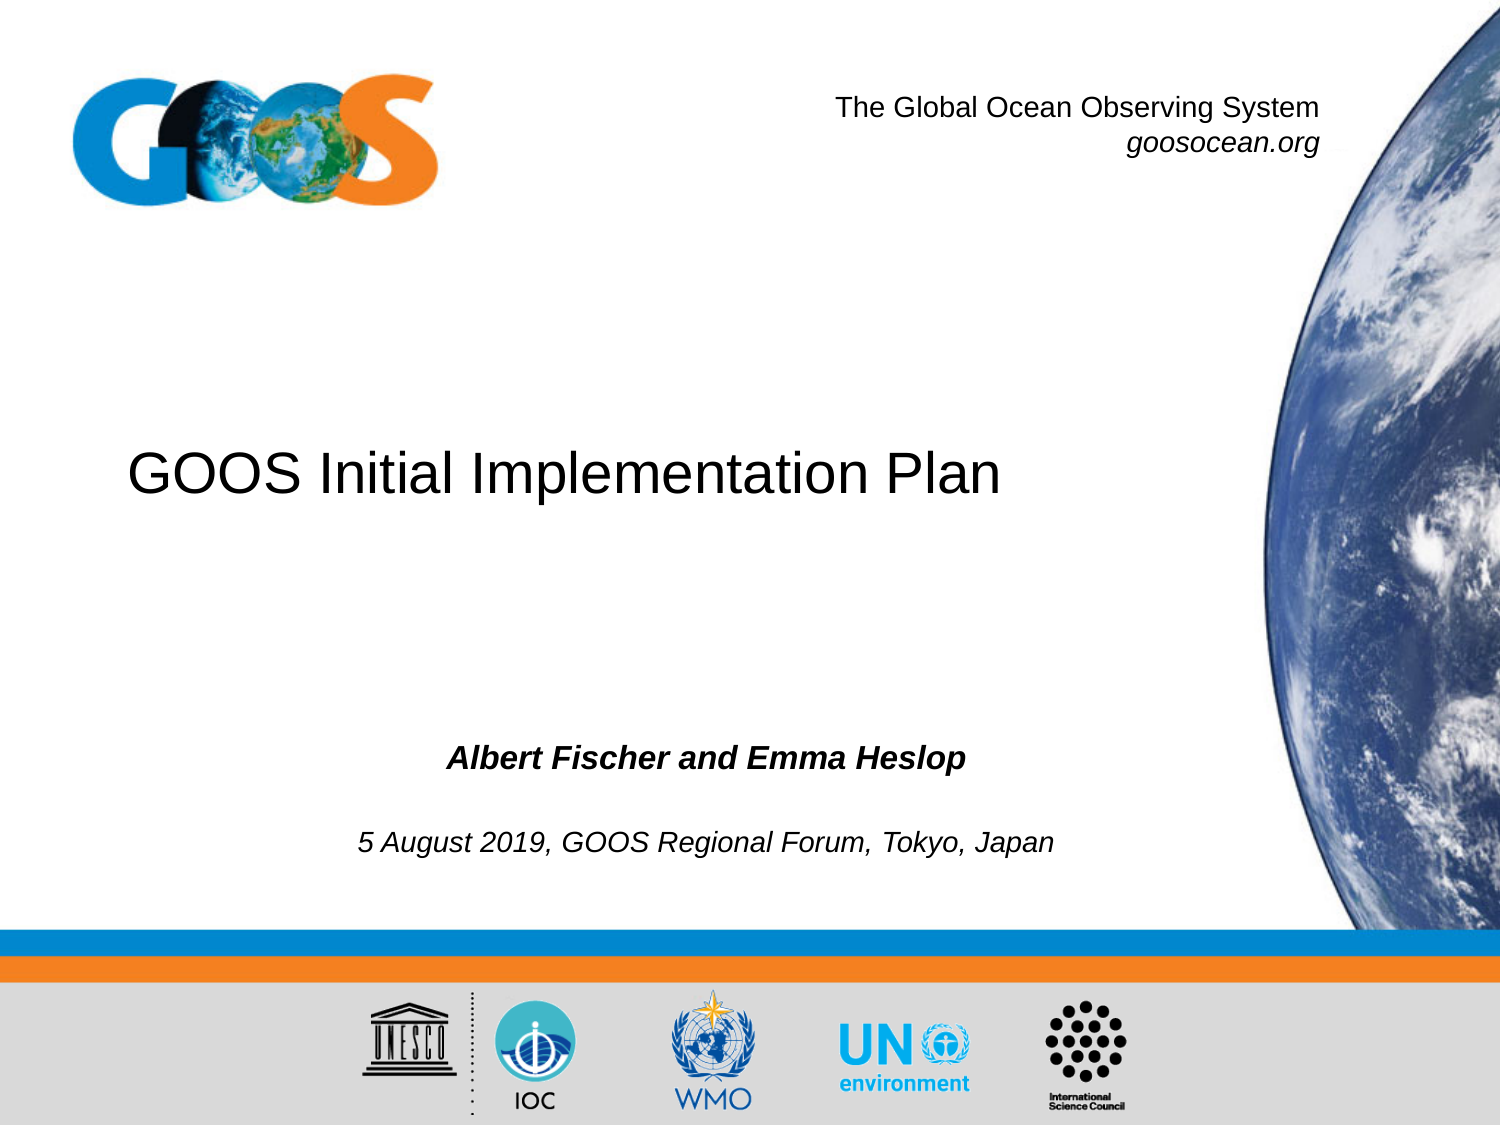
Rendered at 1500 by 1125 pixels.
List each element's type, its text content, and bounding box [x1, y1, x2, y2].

title GOOS Initial Implementation Plan [112, 349, 1388, 591]
picture [0, 0, 1500, 933]
text_box [832, 54, 1376, 149]
picture [0, 955, 1500, 1125]
subtitle Albert Fischer and Emma Heslop 5 August 2019, GOOS Regional Forum, Tokyo, Japan [135, 728, 1278, 929]
text_box The Global Ocean Observing System goosocean.org [820, 80, 1336, 166]
